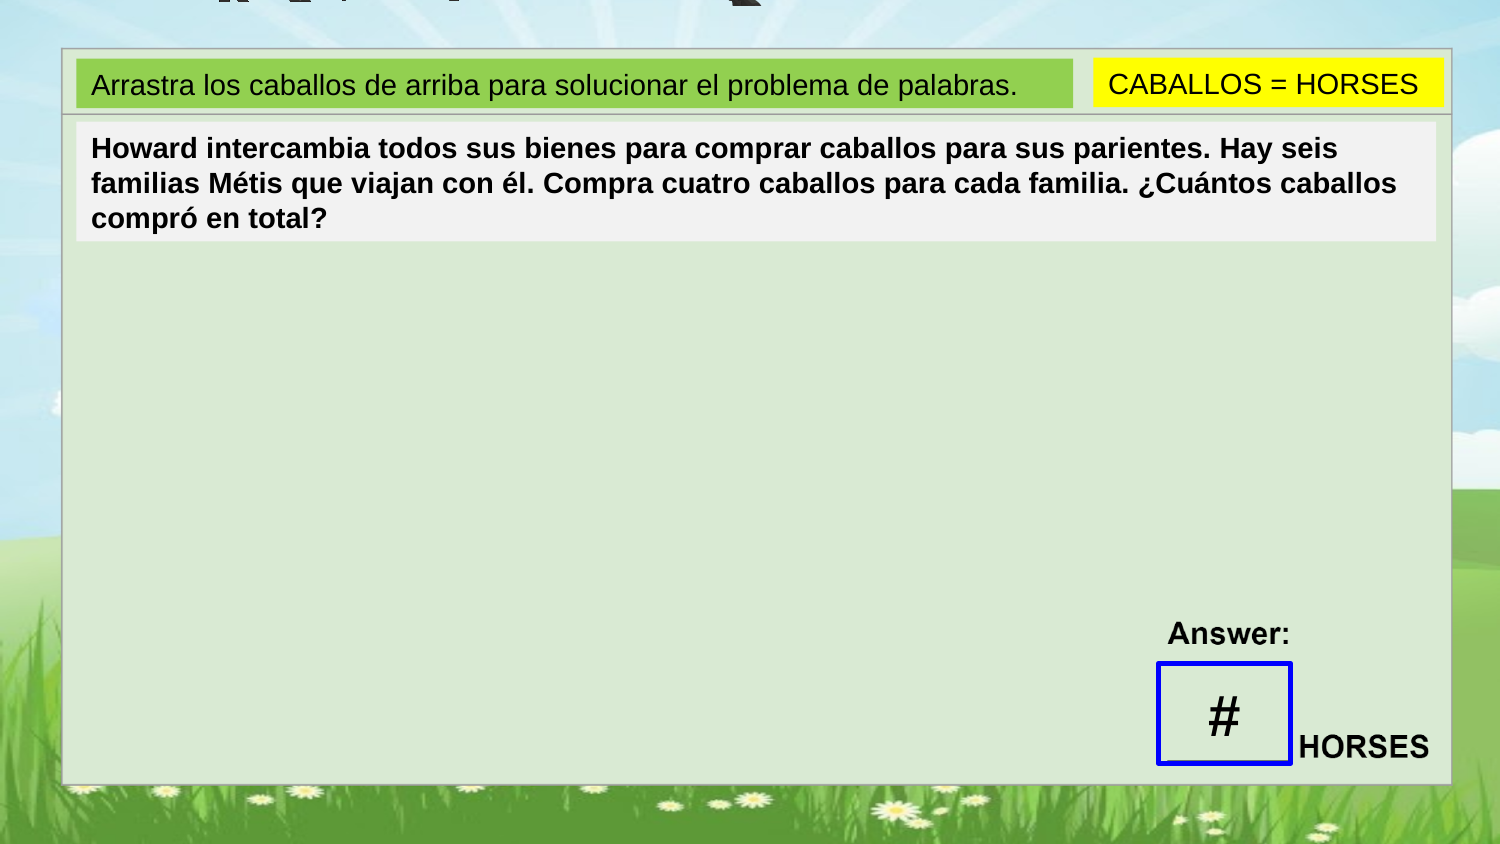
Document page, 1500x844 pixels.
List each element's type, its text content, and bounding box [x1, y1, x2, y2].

text_box # [1158, 663, 1291, 764]
text_box Howard intercambia todos sus bienes para comprar caballos para sus parientes. Hay seis familias Métis que viajan con él. Compra cuatro caballos para cada familia. ¿Cuántos caballos compró en total? [76, 121, 1437, 242]
picture [0, 0, 1500, 844]
text_box Arrastra los caballos de arriba para solucionar el problema de palabras. [76, 58, 1074, 109]
text_box CABALLOS = HORSES [1093, 57, 1445, 108]
